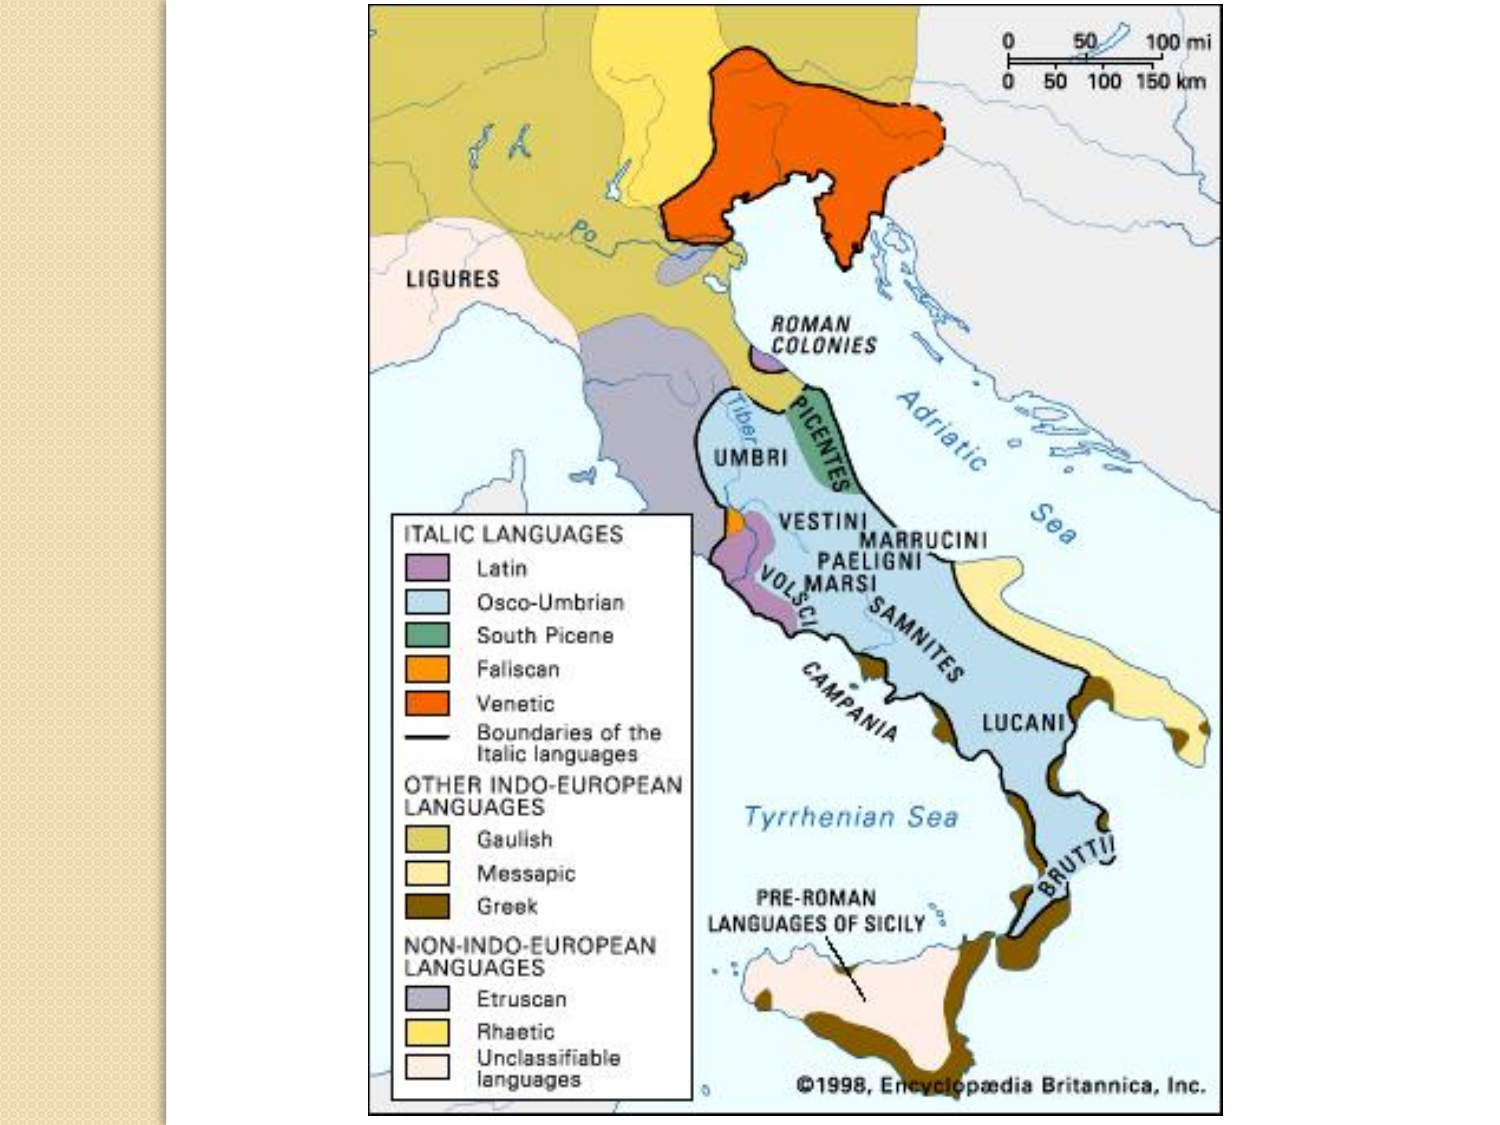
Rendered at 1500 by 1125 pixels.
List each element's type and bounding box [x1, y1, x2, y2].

picture [368, 4, 1223, 1116]
